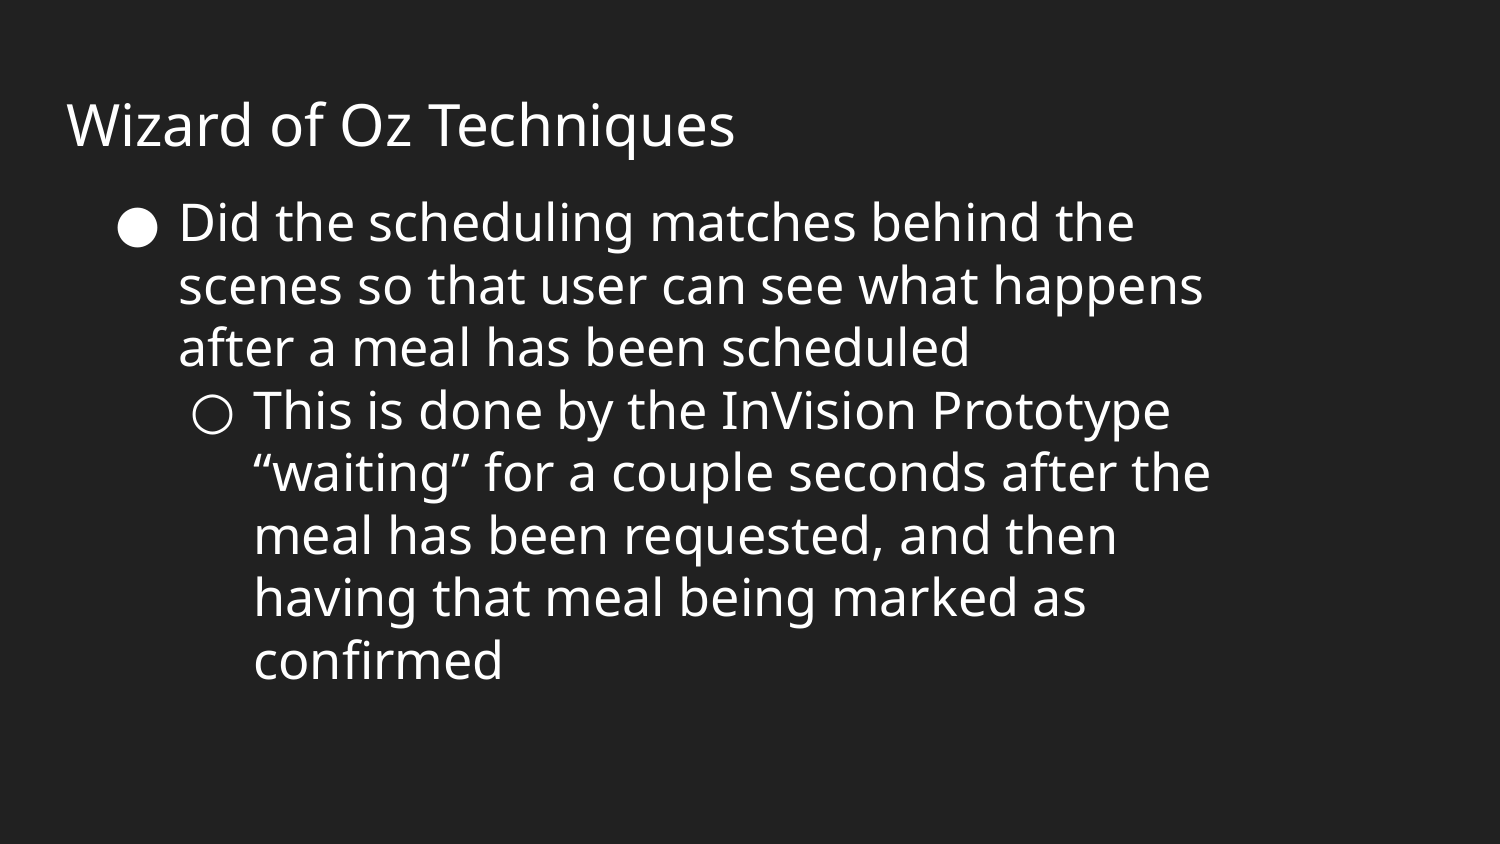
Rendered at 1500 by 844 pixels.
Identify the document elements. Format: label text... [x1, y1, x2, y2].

title Wizard of Oz Techniques [51, 72, 1449, 167]
text_box Did the scheduling matches behind the scenes so that user can see what happens after a meal has been scheduled This is done by the InVision Prototype “waiting” for a couple seconds after the meal has been requested, and then having that meal being marked as confirmed [88, 174, 1246, 758]
